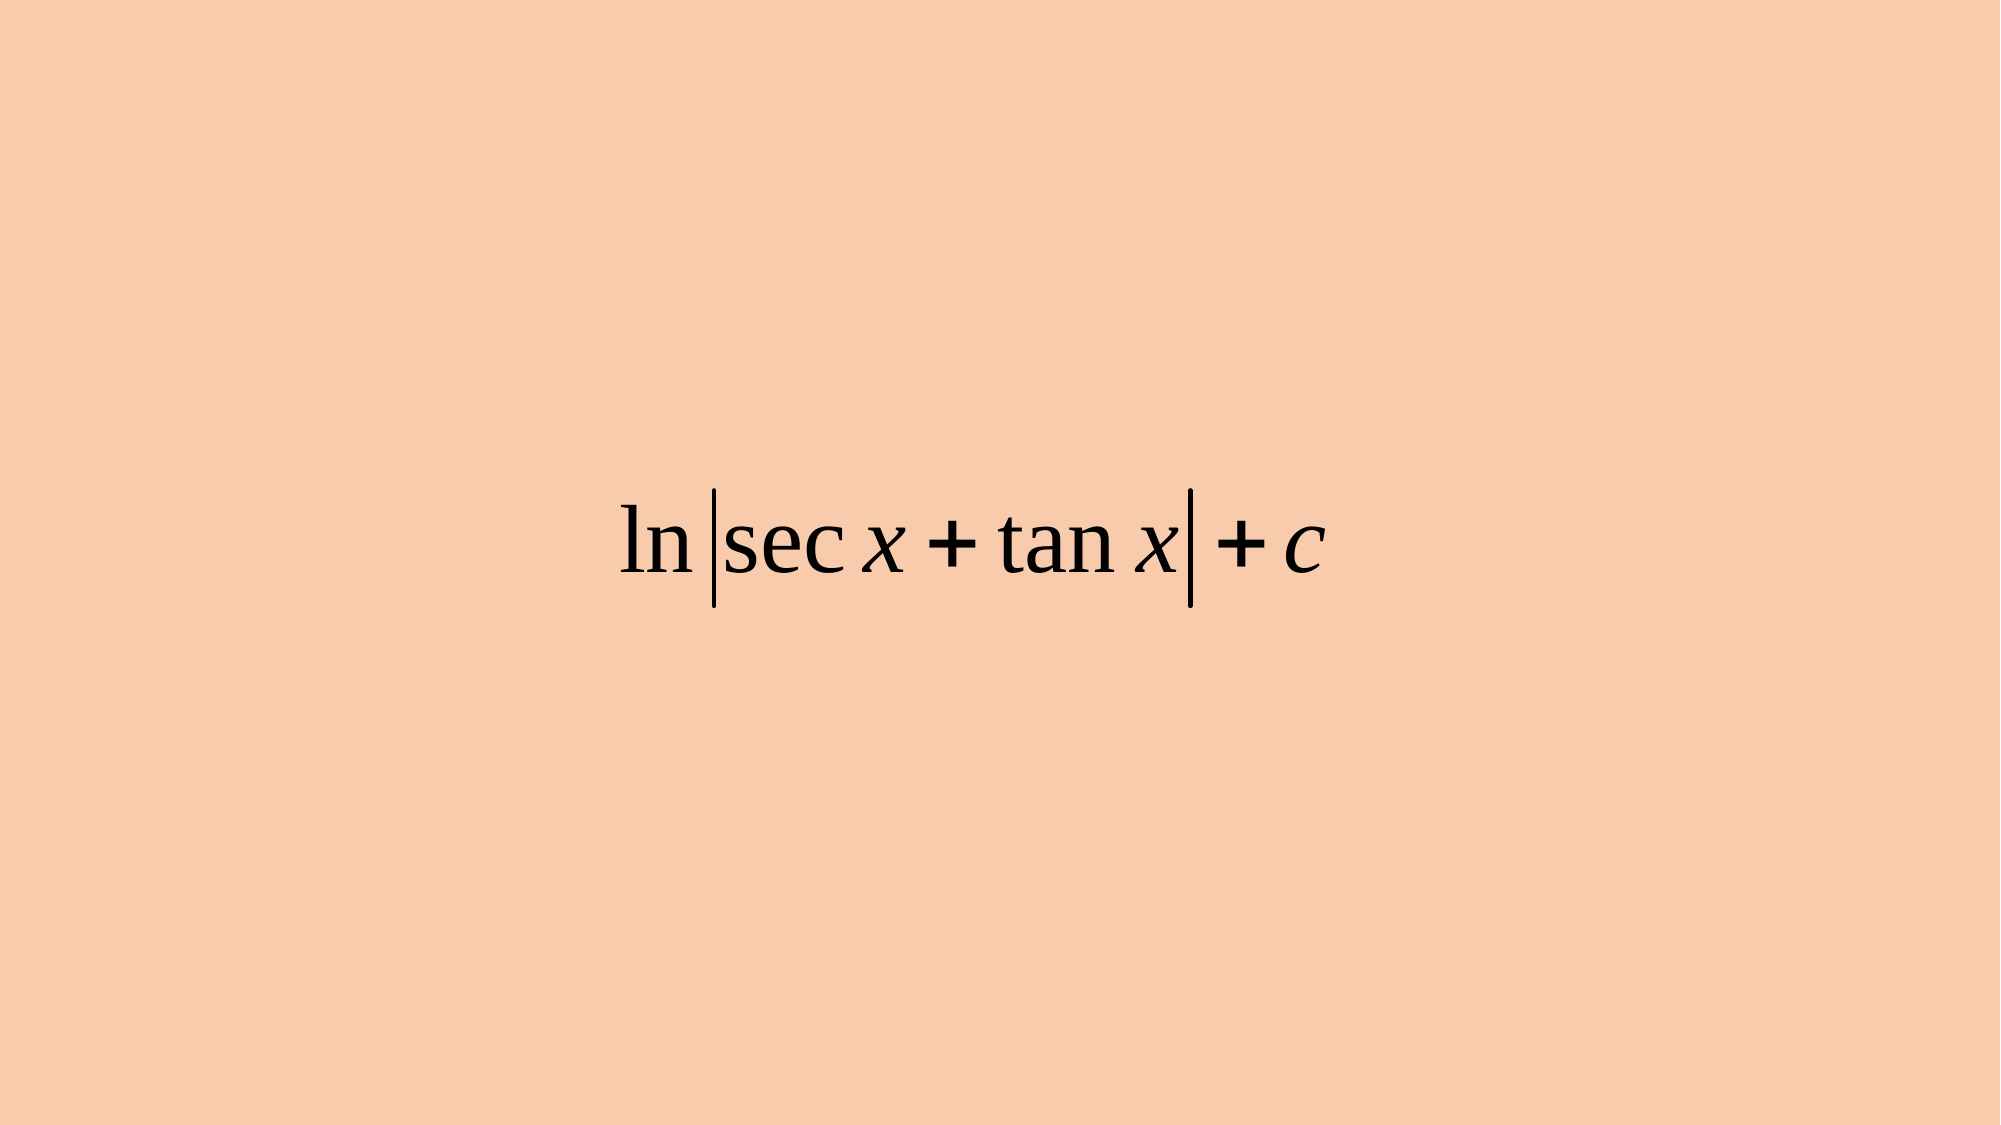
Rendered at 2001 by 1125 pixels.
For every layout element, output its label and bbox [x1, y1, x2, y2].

text_box [605, 467, 1343, 629]
